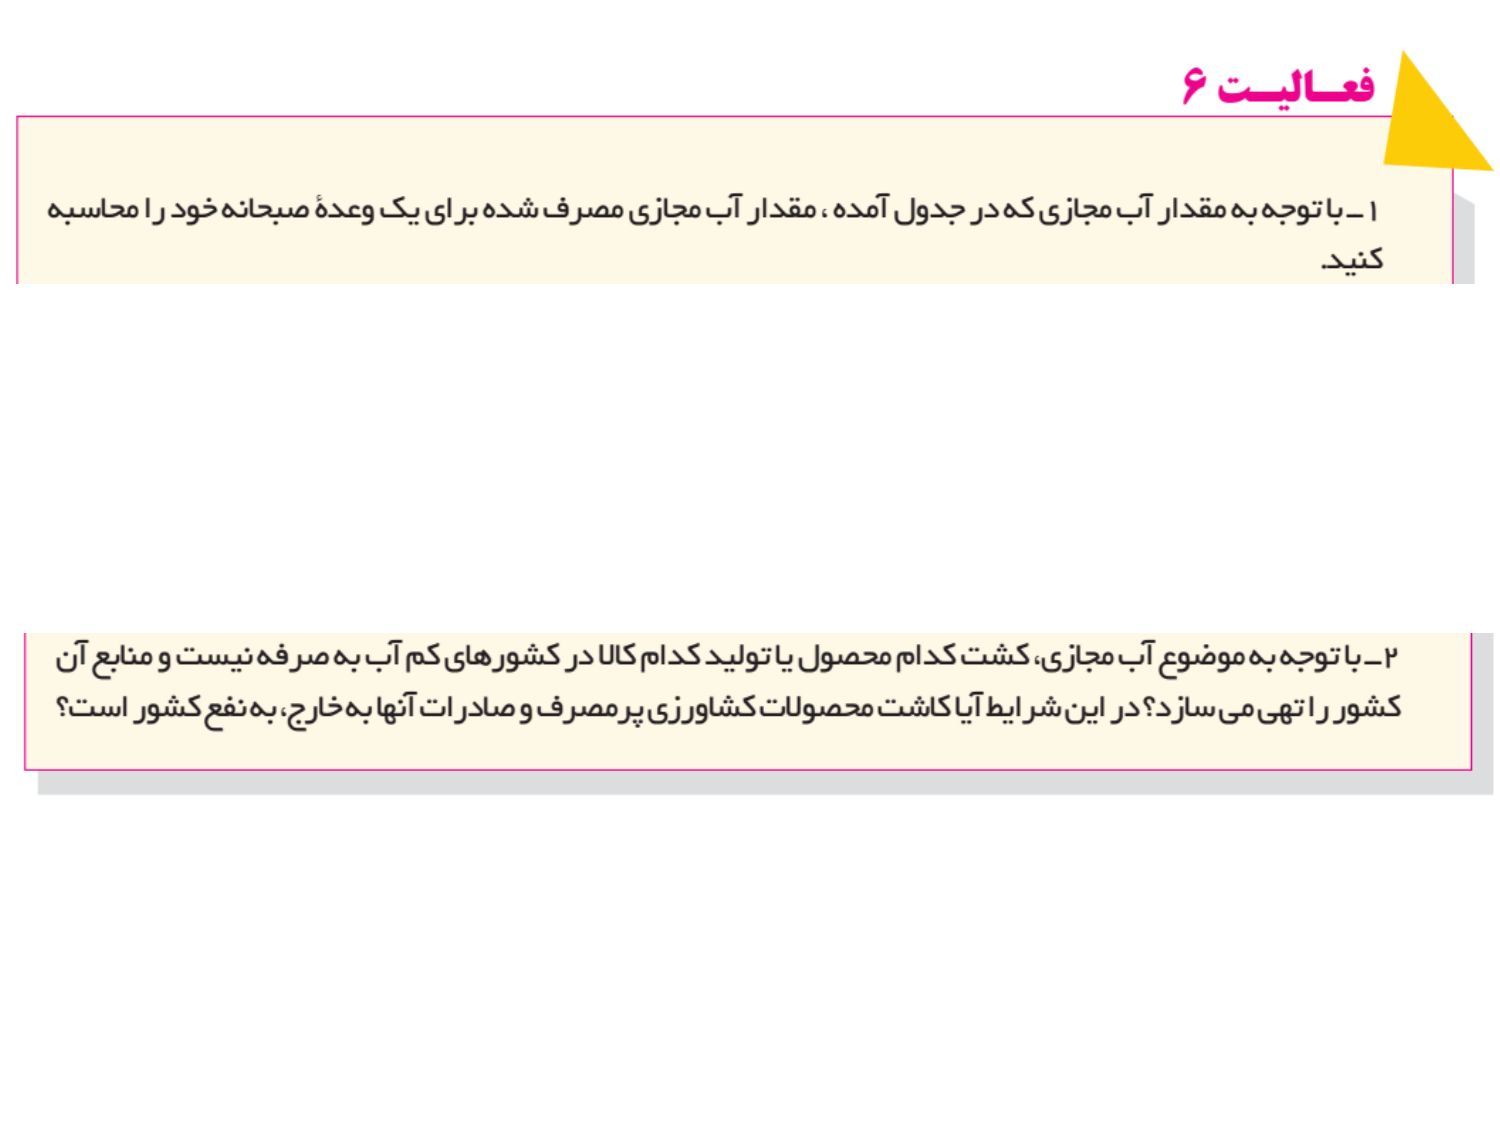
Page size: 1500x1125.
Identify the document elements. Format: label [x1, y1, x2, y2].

picture [0, 24, 1499, 285]
picture [0, 633, 1498, 818]
